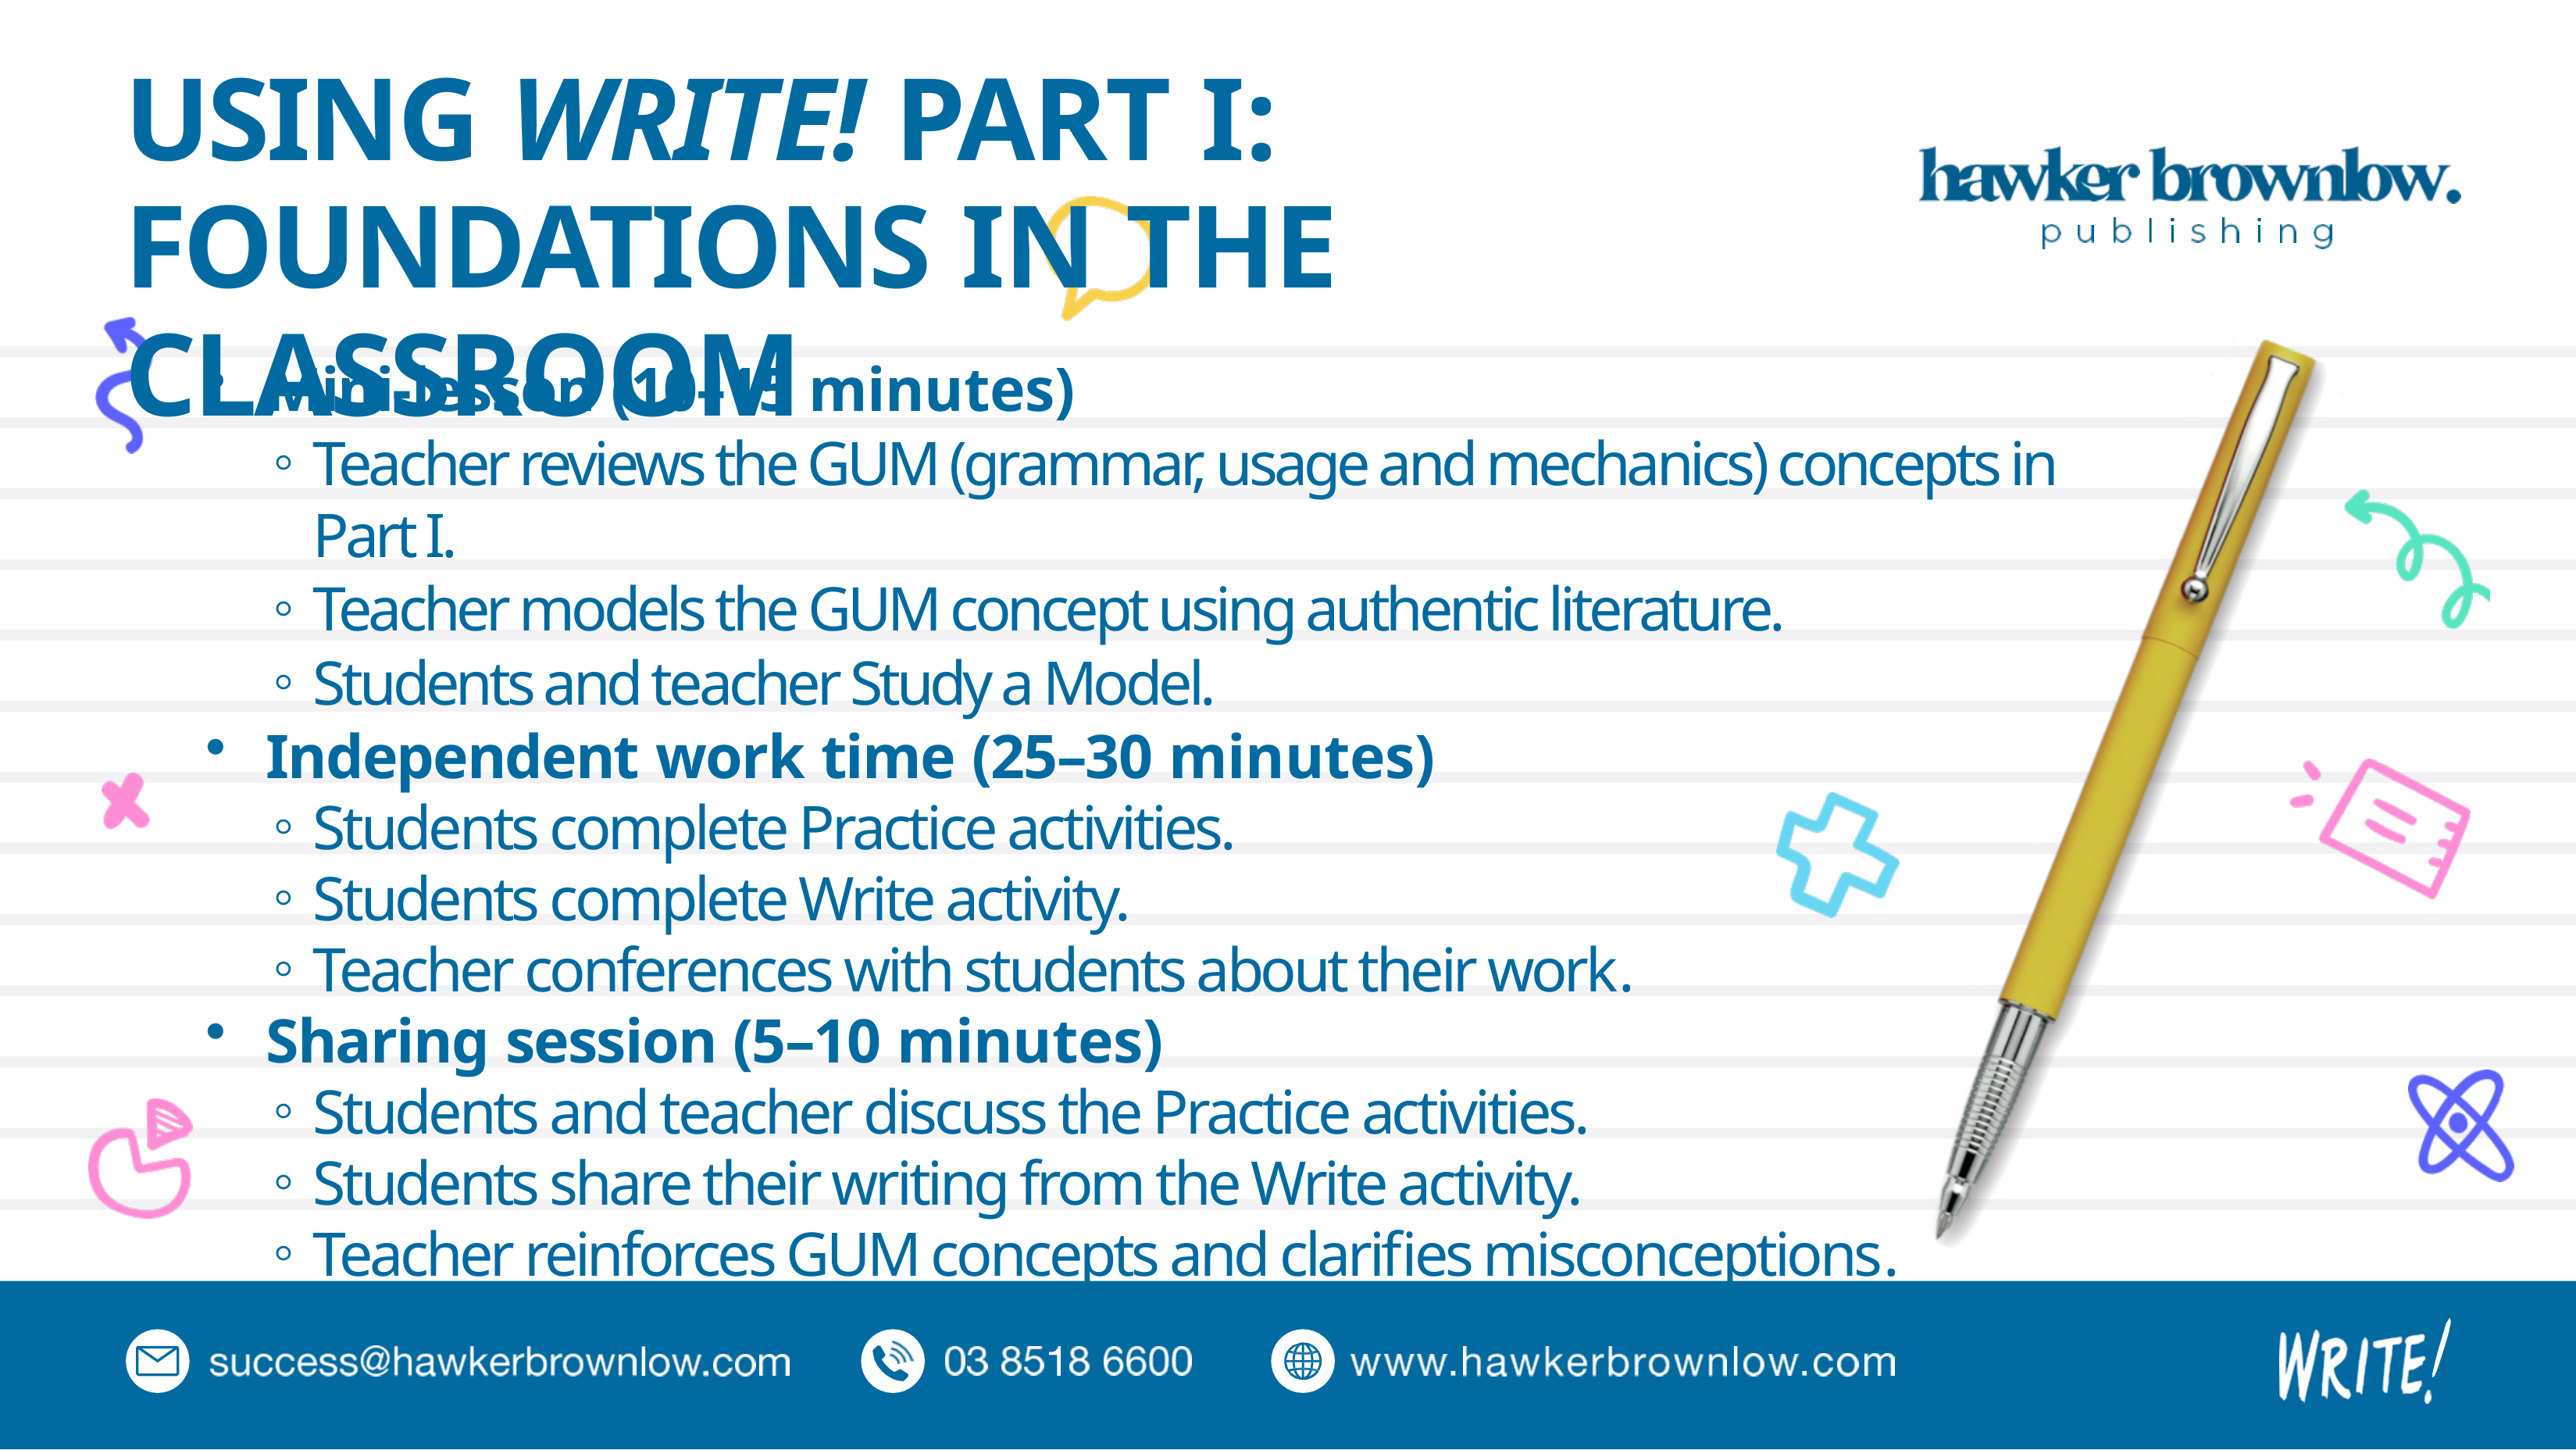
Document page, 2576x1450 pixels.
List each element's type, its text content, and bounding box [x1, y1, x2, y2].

picture [2088, 166, 2100, 184]
picture [95, 316, 153, 454]
text_box [2171, 225, 2174, 243]
picture [2043, 224, 2061, 249]
picture [2148, 145, 2461, 204]
picture [2407, 1069, 2514, 1182]
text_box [0, 1280, 2576, 1450]
picture [2279, 224, 2296, 243]
picture [101, 773, 151, 830]
picture [1775, 313, 2490, 1280]
picture [2314, 224, 2332, 249]
picture [1993, 170, 2093, 202]
text_box [2257, 225, 2260, 243]
picture [2190, 224, 2206, 243]
text_box Mini-lesson (10–15 minutes) Teacher reviews the GUM (grammar, usage and mechanics) concepts in Part I. Teacher models the GUM concept using authentic literature. Students and teacher Study a Model. Independent work time (25–30 minutes) Students complete Practice activities. Students complete Write activity. Teacher conferences with students about their work. Sharing session (5–10 minutes) Students and teacher discuss the Practice activities. Students share their writing from the Write activity. Teacher reinforces GUM concepts and clarifies misconceptions. [204, 439, 1844, 1278]
picture [149, 358, 153, 393]
picture [88, 1098, 193, 1220]
text_box [2149, 218, 2152, 243]
picture [1044, 196, 1161, 321]
picture [2225, 217, 2239, 243]
picture [2113, 217, 2132, 243]
picture [2078, 224, 2095, 243]
picture [2082, 182, 2109, 195]
title USING WRITE! PART I: FOUNDATIONS IN THE CLASSROOM [122, 43, 1864, 439]
picture [1918, 145, 2141, 202]
